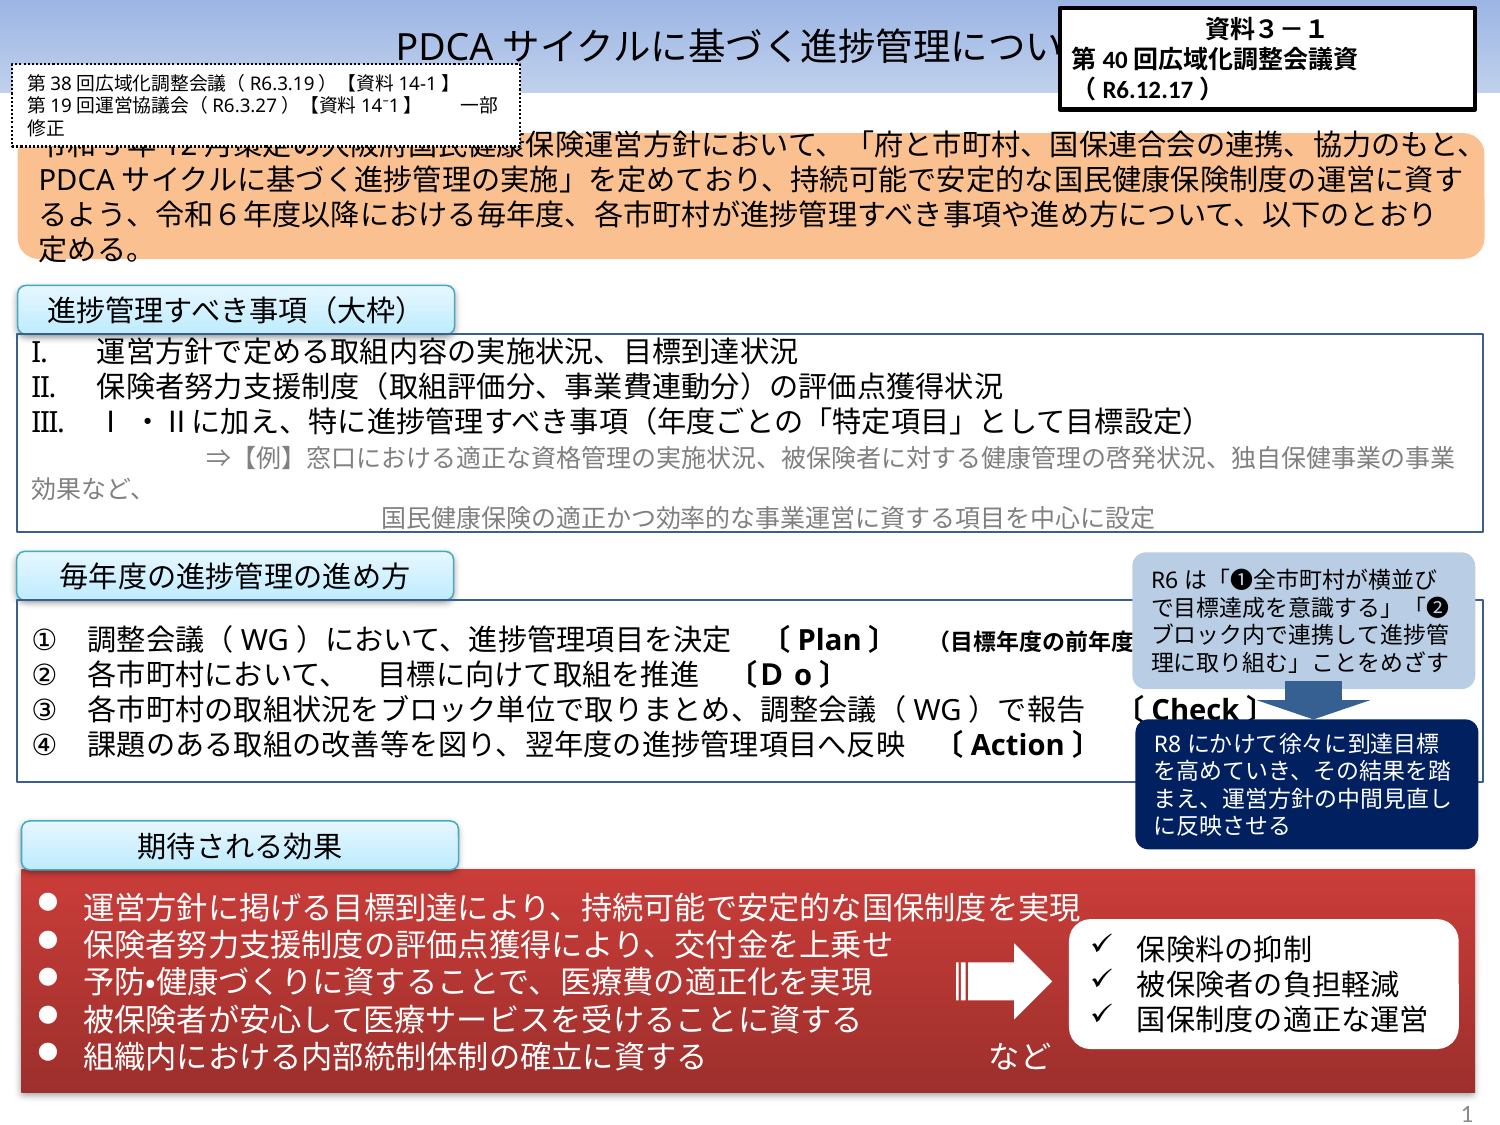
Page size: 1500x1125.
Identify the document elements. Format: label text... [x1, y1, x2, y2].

text_box 令和5年12月策定の大阪府国民健康保険運営方針において、「府と市町村、国保連合会の連携、協力のもと、PDCAサイクルに基づく進捗管理の実施」を定めており、持続可能で安定的な国民健康保険制度の運営に資するよう、令和６年度以降における毎年度、各市町村が進捗管理すべき事項や進め方について、以下のとおり定める。 [15, 130, 1487, 262]
text_box 資料３－１ 第40回広域化調整会議資（R6.12.17） [1059, 7, 1476, 110]
text_box [954, 941, 1055, 1022]
text_box 調整会議（WG）において、進捗管理項目を決定 〔Plan〕 （目標年度の前年度に決定） 各市町村において、 目標に向けて取組を推進 〔Ｄo〕 各市町村の取組状況をブロック単位で取りまとめ、調整会議（WG）で報告 〔Check〕 課題のある取組の改善等を図り、翌年度の進捗管理項目へ反映 〔Action〕 [14, 598, 1296, 785]
text_box R8にかけて徐々に到達目標を高めていき、その結果を踏まえ、運営方針の中間見直しに反映させる [1133, 717, 1481, 852]
text_box 保険料の抑制 被保険者の負担軽減 国保制度の適正な運営 [1066, 916, 1461, 1052]
slide_number 1 [1138, 1082, 1489, 1125]
text_box 第38回広域化調整会議（R6.3.19）【資料14-1】 第19回運営協議会（R6.3.27）【資料14⁻1】 一部修正 [12, 64, 521, 147]
text_box 運営方針に掲げる目標到達により、持続可能で安定的な国保制度を実現 保険者努力支援制度の評価点獲得により、交付金を上乗せ 予防・健康づくりに資することで、医療費の適正化を実現 被保険者が安心して医療サービスを受けることに資する 組織内における内部統制体制の確立に資する など [21, 869, 1476, 1093]
text_box 調整会議（WG）において、進捗管理項目を決定 〔Plan〕 （目標年度の前年度に決定） 各市町村において、 目標に向けて取組を推進 〔Ｄo〕 各市町村の取組状況をブロック単位で取りまとめ、調整会議（WG）で報告 〔Check〕 課題のある取組の改善等を図り、翌年度の進捗管理項目へ反映 〔Action〕 [1331, 598, 1486, 785]
text_box 毎年度の進捗管理の進め方 [15, 550, 455, 598]
text_box 運営方針で定める取組内容の実施状況、目標到達状況 保険者努力支援制度（取組評価分、事業費連動分）の評価点獲得状況 Ⅰ・Ⅱに加え、特に進捗管理すべき事項（年度ごとの「特定項目」として目標設定） ⇒【例】窓口における適正な資格管理の実施状況、被保険者に対する健康管理の啓発状況、独自保健事業の事業効果など、 国民健康保険の適正かつ効率的な事業運営に資する項目を中心に設定 [14, 332, 1486, 534]
text_box 期待される効果 [20, 820, 460, 871]
text_box 進捗管理すべき事項（大枠） [16, 284, 456, 332]
text_box [1254, 678, 1373, 722]
text_box R6は「❶全市町村が横並びで目標達成を意識する」「❷ブロック内で連携して進捗管理に取り組む」ことをめざす [1130, 550, 1478, 692]
text_box PDCAサイクルに基づく進捗管理について [0, 0, 1500, 93]
